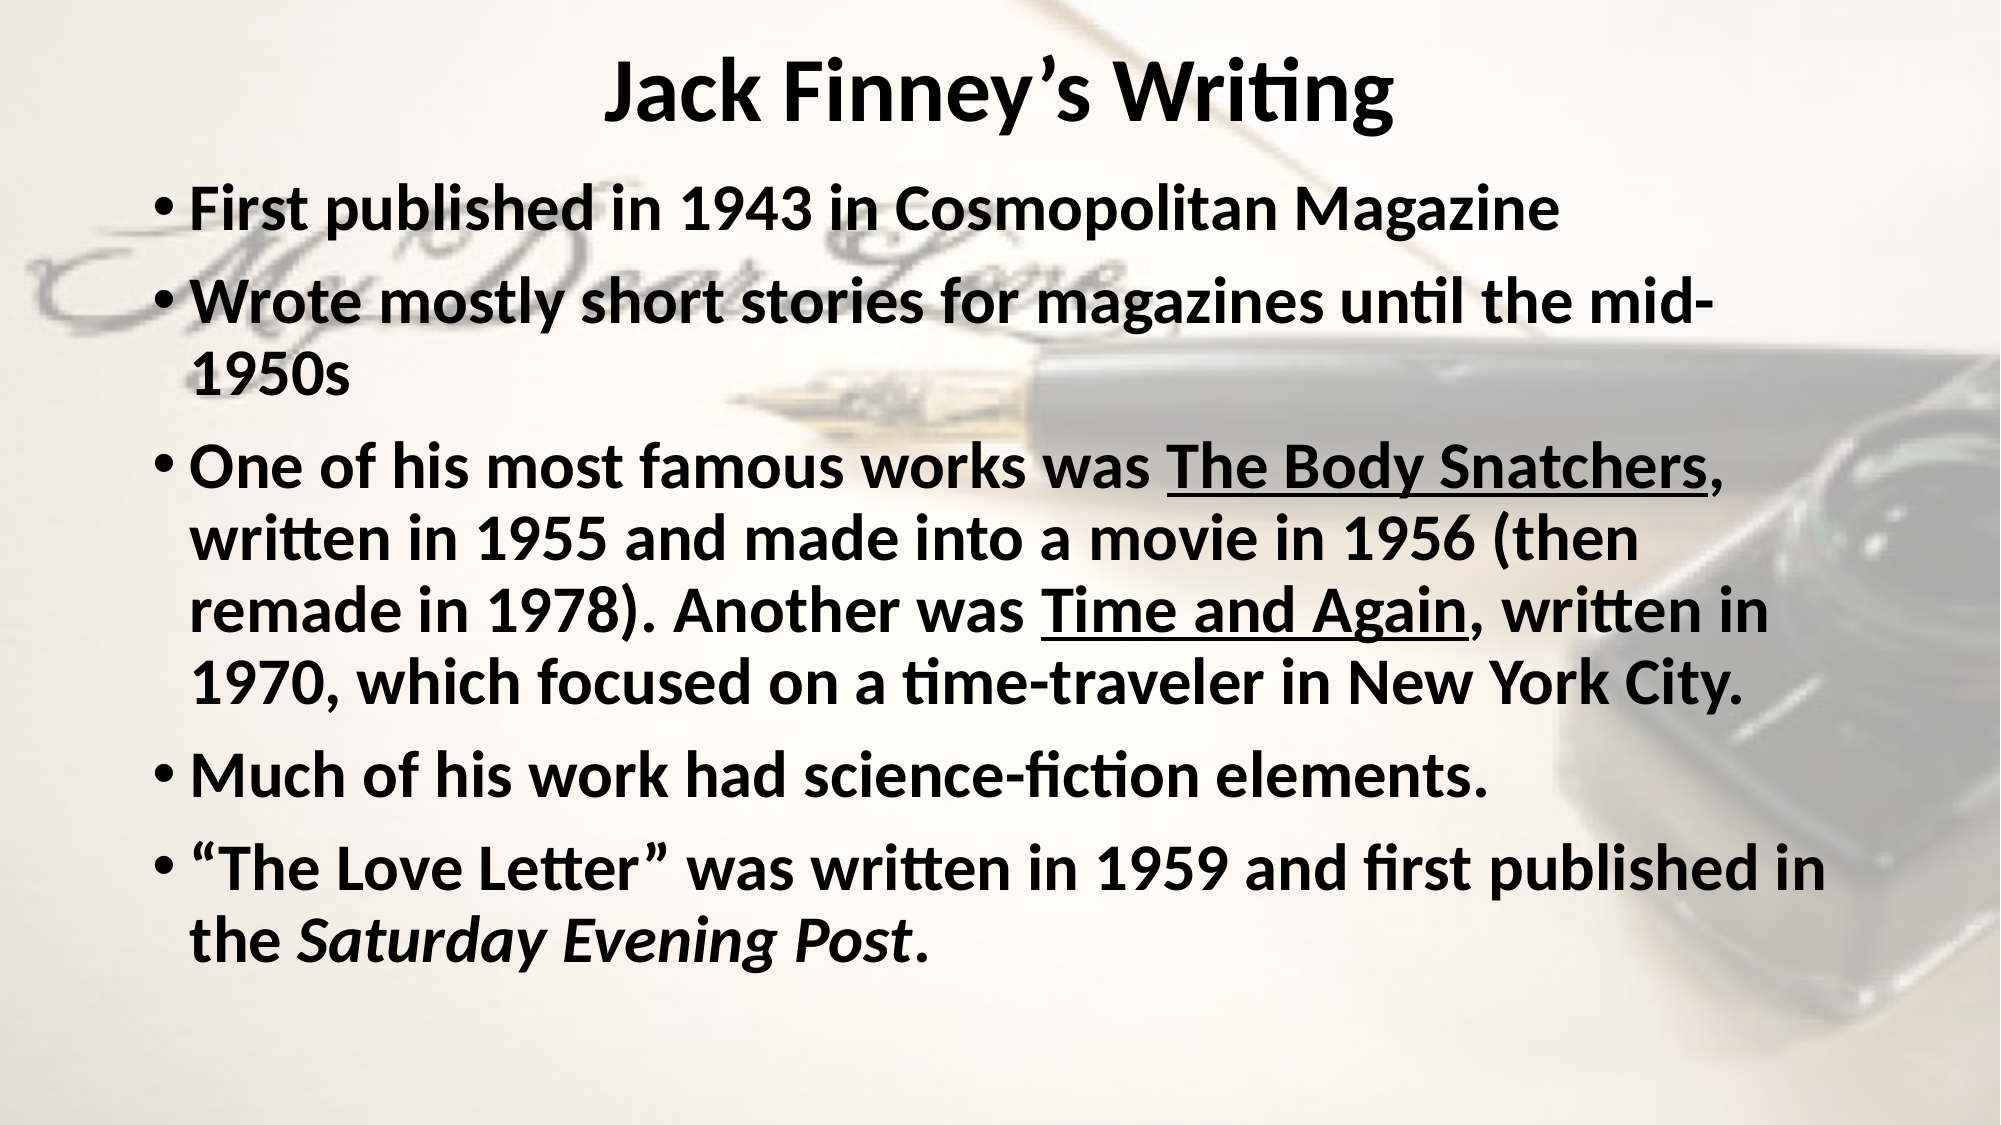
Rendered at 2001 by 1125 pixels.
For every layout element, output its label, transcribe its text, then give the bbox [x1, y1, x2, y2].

title Jack Finney’s Writing [137, 19, 1863, 165]
list First published in 1943 in Cosmopolitan Magazine Wrote mostly short stories for magazines until the mid-1950s One of his most famous works was The Body Snatchers, written in 1955 and made into a movie in 1956 (then remade in 1978). Another was Time and Again, written in 1970, which focused on a time-traveler in New York City. Much of his work had science-fiction elements. “The Love Letter” was written in 1959 and first published in the Saturday Evening Post. [137, 165, 1863, 1107]
